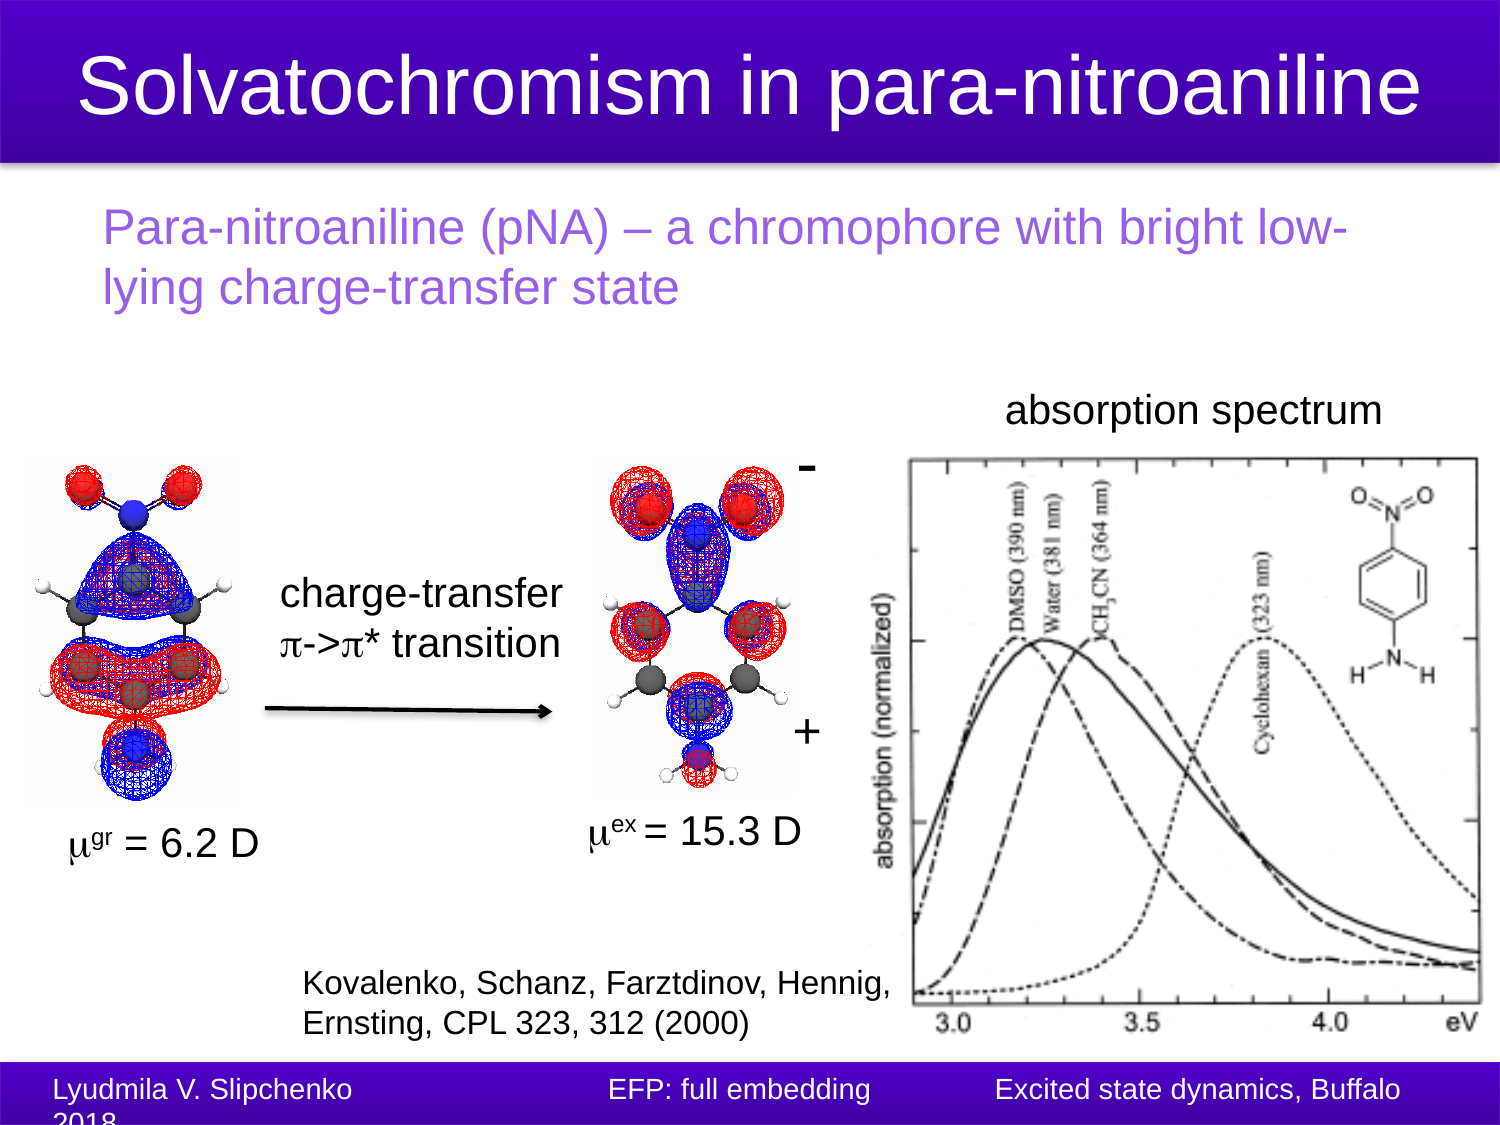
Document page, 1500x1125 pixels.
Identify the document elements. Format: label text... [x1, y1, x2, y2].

text_box Kovalenko, Schanz, Farztdinov, Hennig, Ernsting, CPL 323, 312 (2000) [287, 954, 857, 1049]
text_box charge-transfer p->p* transition [265, 558, 588, 673]
text_box absorption spectrum [989, 375, 1399, 423]
picture [593, 458, 797, 797]
text_box + [801, 691, 819, 767]
title Solvatochromism in para-nitroaniline [49, 12, 1451, 151]
text_box - [781, 412, 818, 508]
picture [24, 457, 238, 809]
text_box mex = 15.3 D [572, 795, 857, 861]
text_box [264, 707, 553, 712]
picture [862, 424, 1500, 1049]
text_box Para-nitroaniline (pNA) – a chromophore with bright low-lying charge-transfer state [87, 187, 1388, 323]
text_box mgr = 6.2 D [52, 808, 275, 874]
